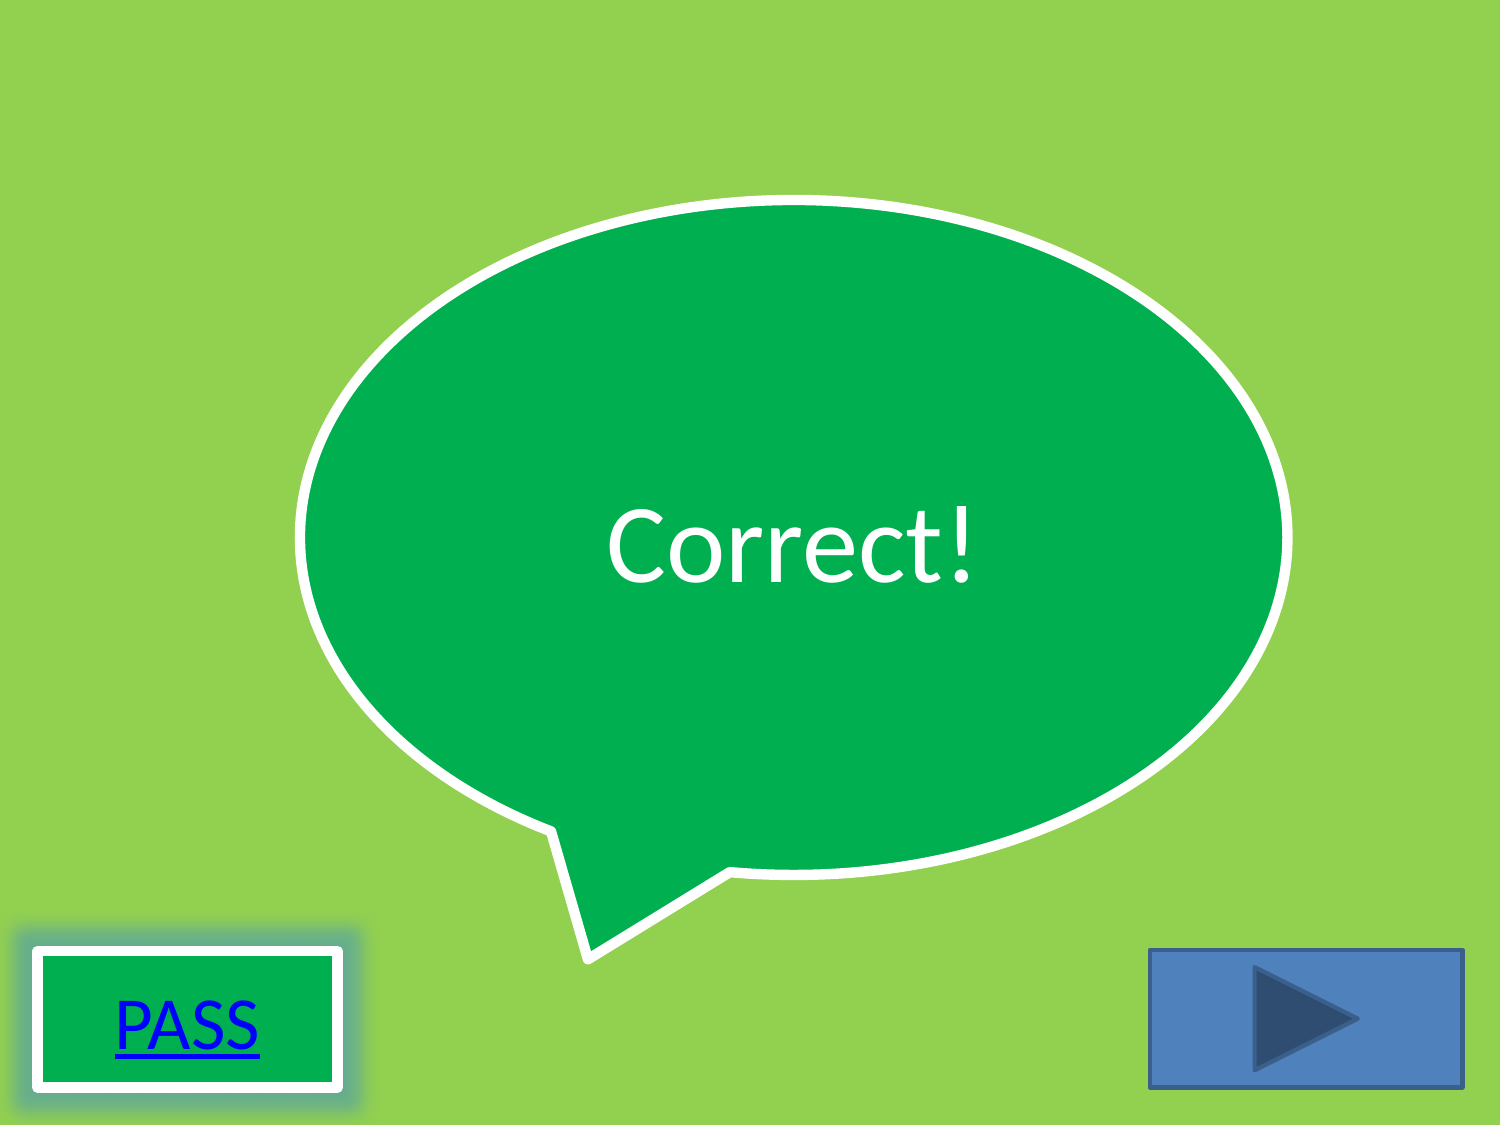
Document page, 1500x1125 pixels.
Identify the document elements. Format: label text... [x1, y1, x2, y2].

text_box [1148, 948, 1465, 1090]
text_box PASS [35, 949, 340, 1090]
text_box Correct! [297, 197, 1290, 962]
